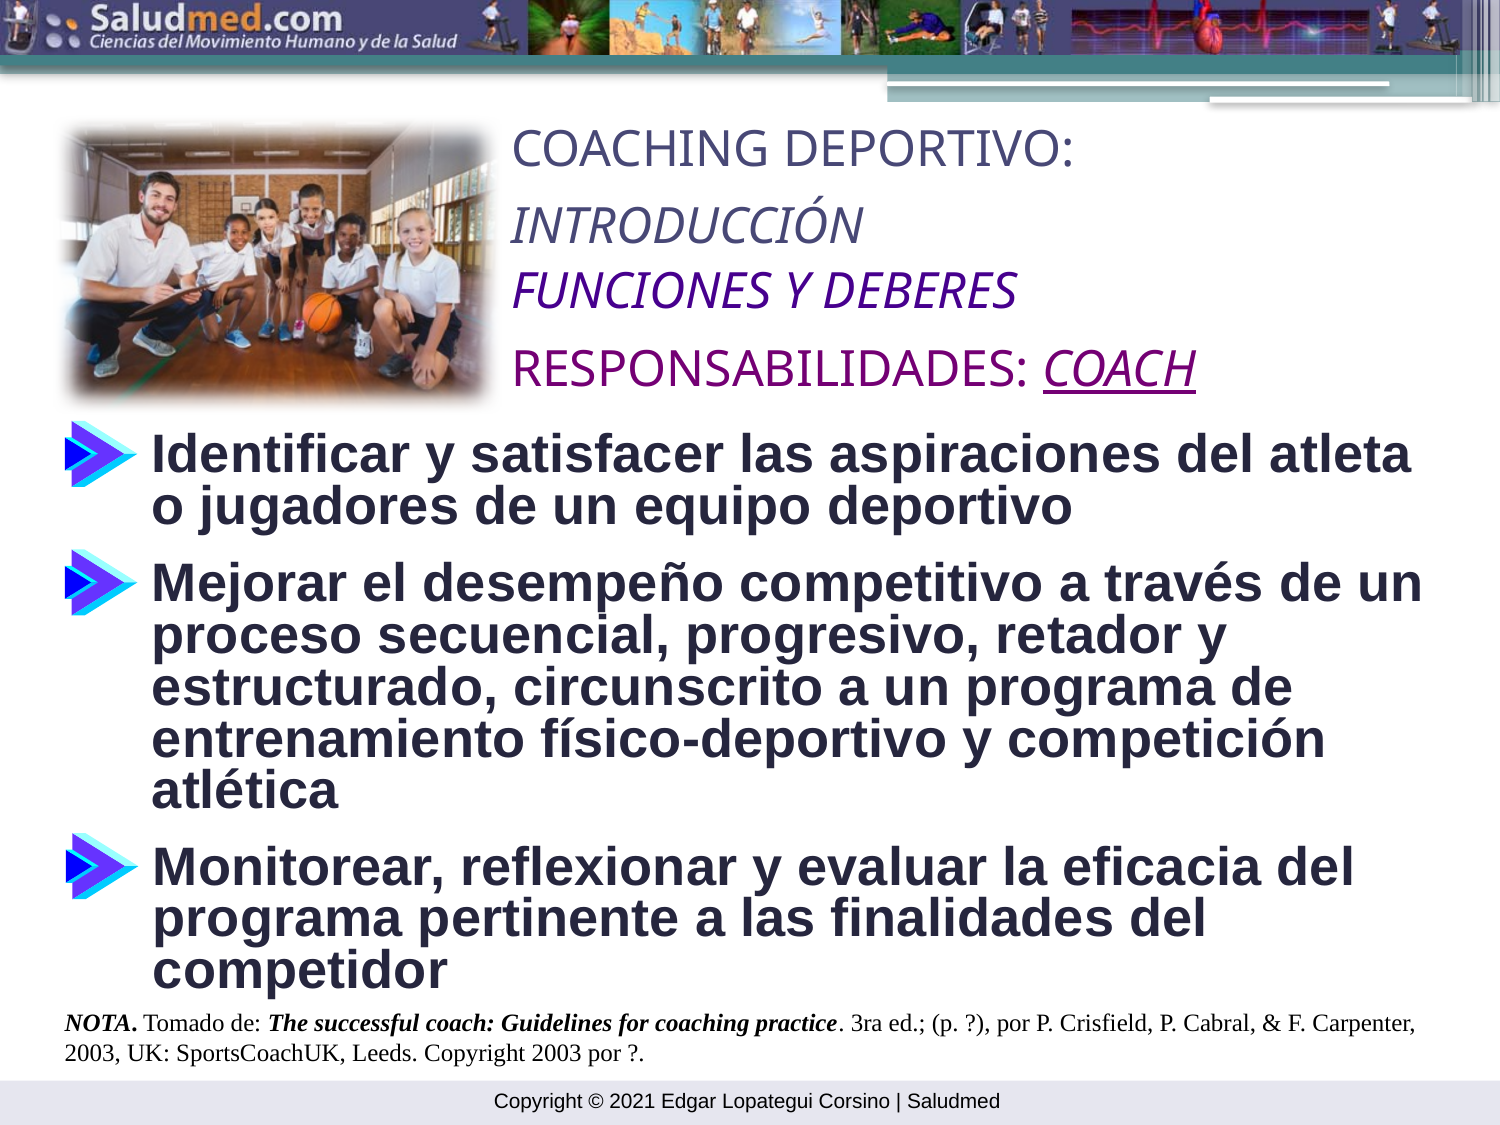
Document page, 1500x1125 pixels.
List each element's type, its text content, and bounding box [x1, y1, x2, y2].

picture [0, 0, 1460, 55]
text_box RESPONSABILIDADES: COACH [509, 334, 1400, 399]
picture [52, 115, 503, 415]
text_box COACHING DEPORTIVO: [502, 113, 1194, 180]
text_box NOTA. Tomado de: The successful coach: Guidelines for coaching practice. 3ra ed.; (p. ?), por P. Crisfield, P. Cabral, & F. Carpenter, 2003, UK: SportsCoachUK, Leeds. Copyright 2003 por ?. [49, 999, 1457, 1071]
text_box INTRODUCCIÓN [509, 190, 981, 257]
text_box Monitorear, reflexionar y evaluar la eficacia del programa pertinente a las finalidades del competidor [138, 836, 1435, 1007]
picture [64, 549, 138, 616]
text_box FUNCIONES Y DEBERES [509, 257, 1235, 327]
text_box Identificar y satisfacer las aspiraciones del atleta o jugadores de un equipo deportivo [137, 423, 1459, 543]
picture [64, 420, 138, 488]
text_box Mejorar el desempeño competitivo a través de un proceso secuencial, progresivo, retador y estructurado, circunscrito a un programa de entrenamiento físico-deportivo y competición atlética [137, 552, 1459, 827]
picture [65, 832, 139, 900]
